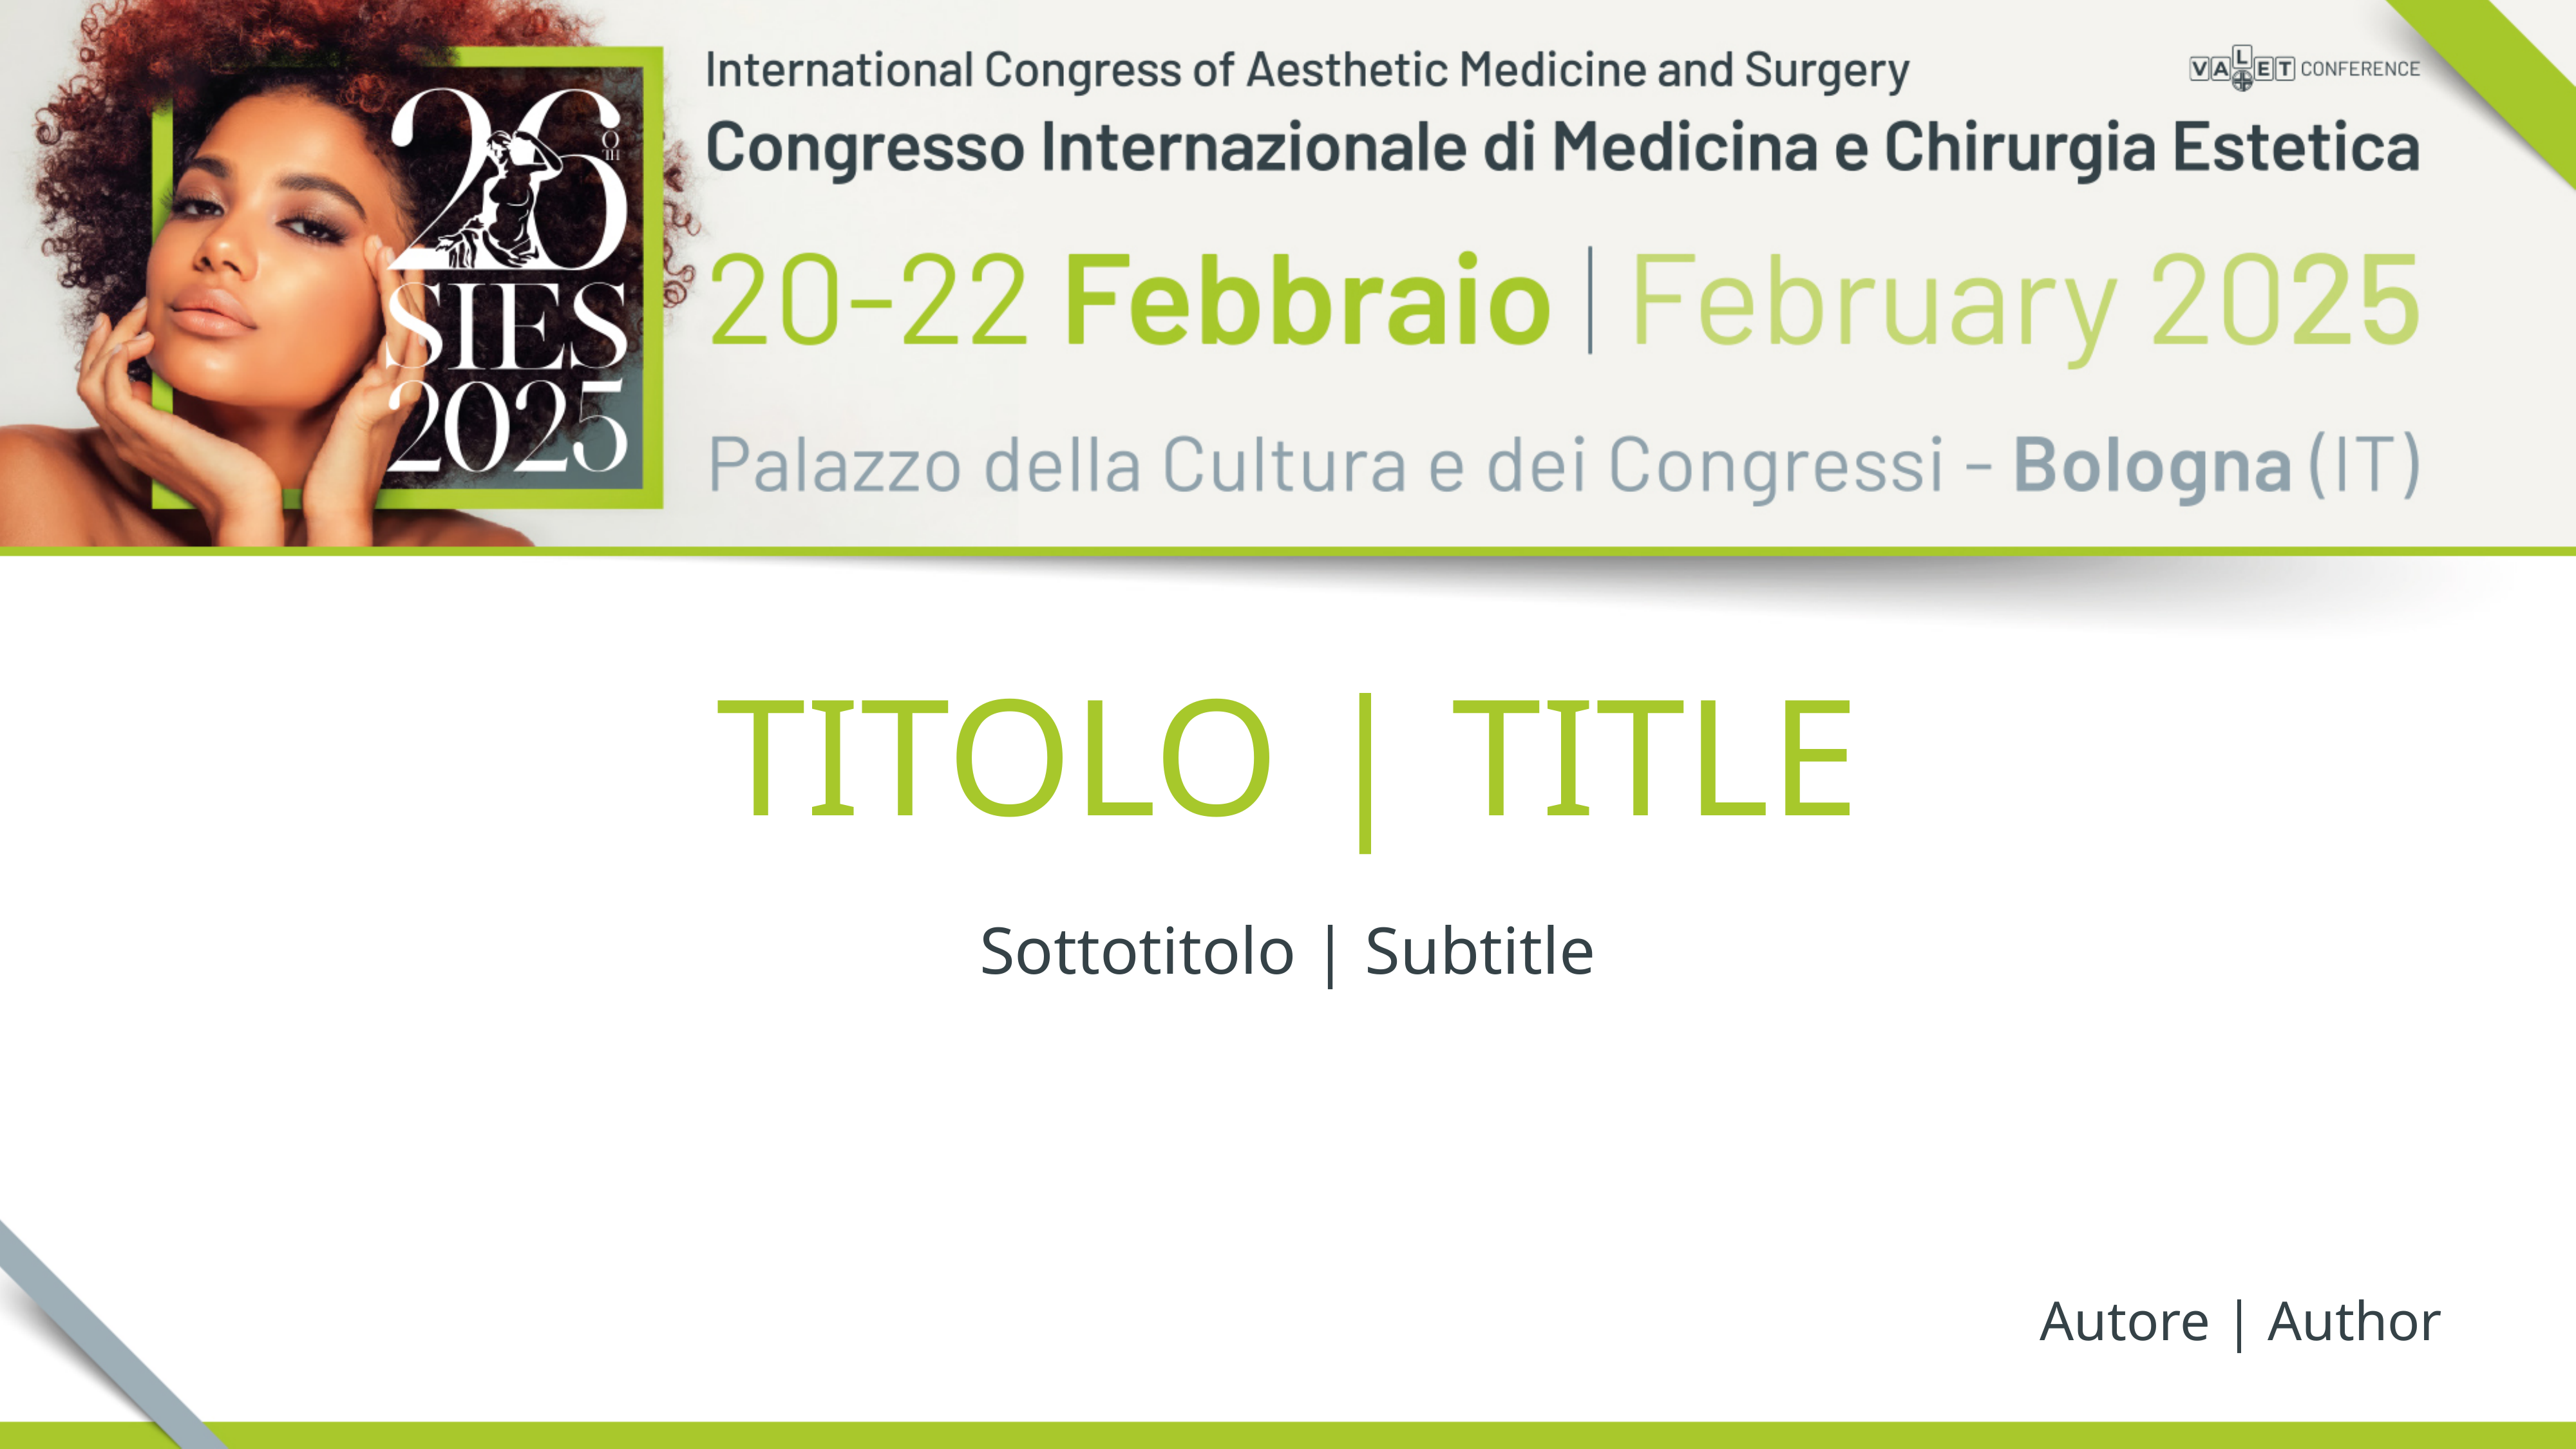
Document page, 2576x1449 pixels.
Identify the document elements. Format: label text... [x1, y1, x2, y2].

picture [0, 856, 2576, 1449]
text_box Autore | Author [1583, 1281, 2448, 1449]
picture [0, 0, 2576, 609]
title TITOLO | TITLE [0, 609, 2576, 856]
subtitle Sottotitolo | Subtitle [187, 913, 2389, 1082]
